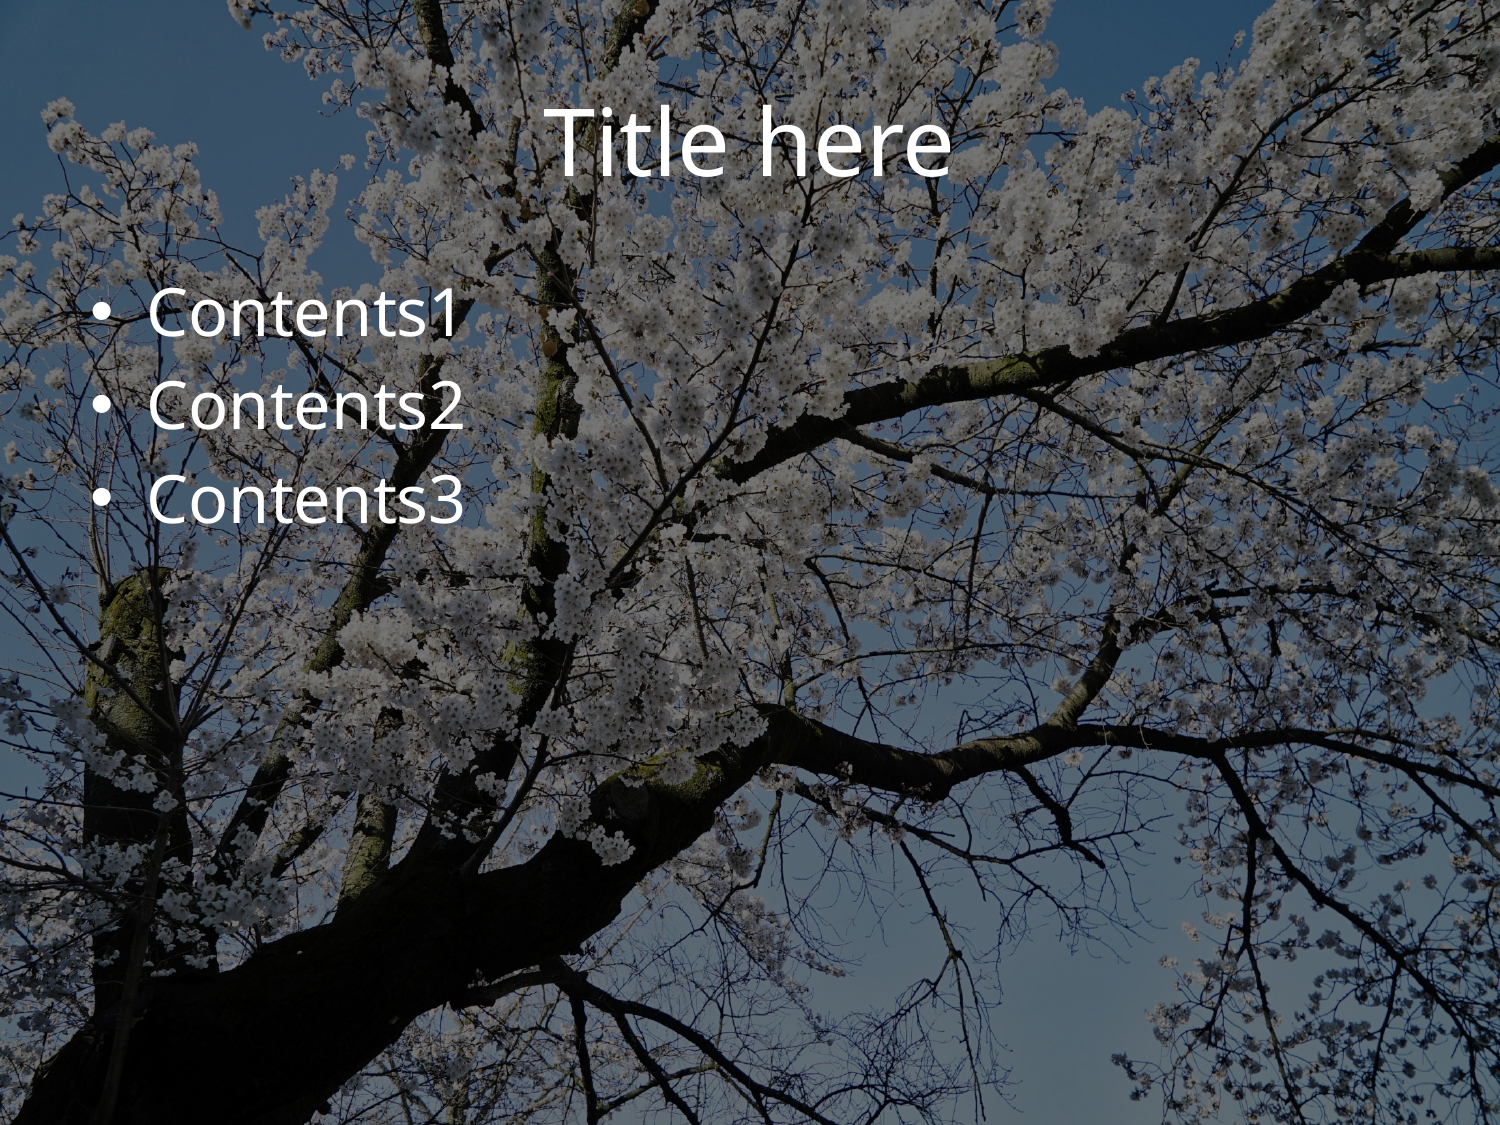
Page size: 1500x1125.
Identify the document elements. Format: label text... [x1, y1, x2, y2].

title Title here [75, 45, 1425, 233]
text_box [0, 0, 1500, 1125]
list Contents1 Contents2 Contents3 [75, 262, 1425, 1005]
